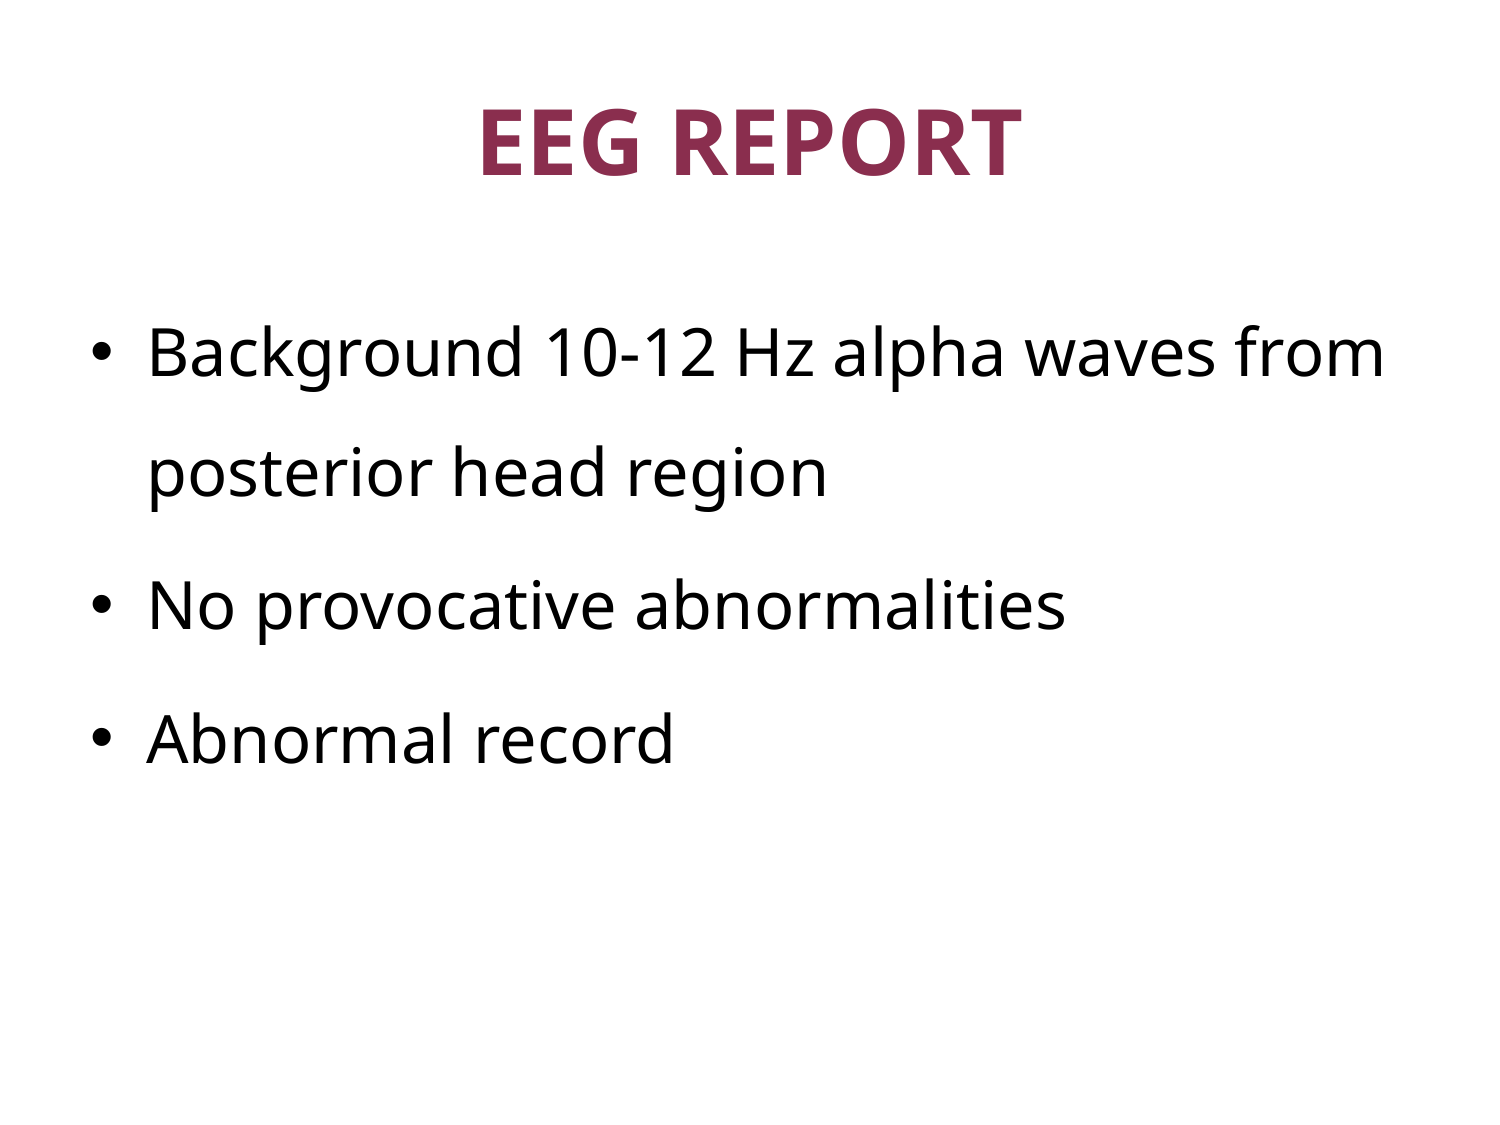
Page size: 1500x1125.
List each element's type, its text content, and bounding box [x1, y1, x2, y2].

list Background 10-12 Hz alpha waves from posterior head region No provocative abnormalities Abnormal record [75, 262, 1425, 1005]
title EEG REPORT [75, 45, 1425, 233]
